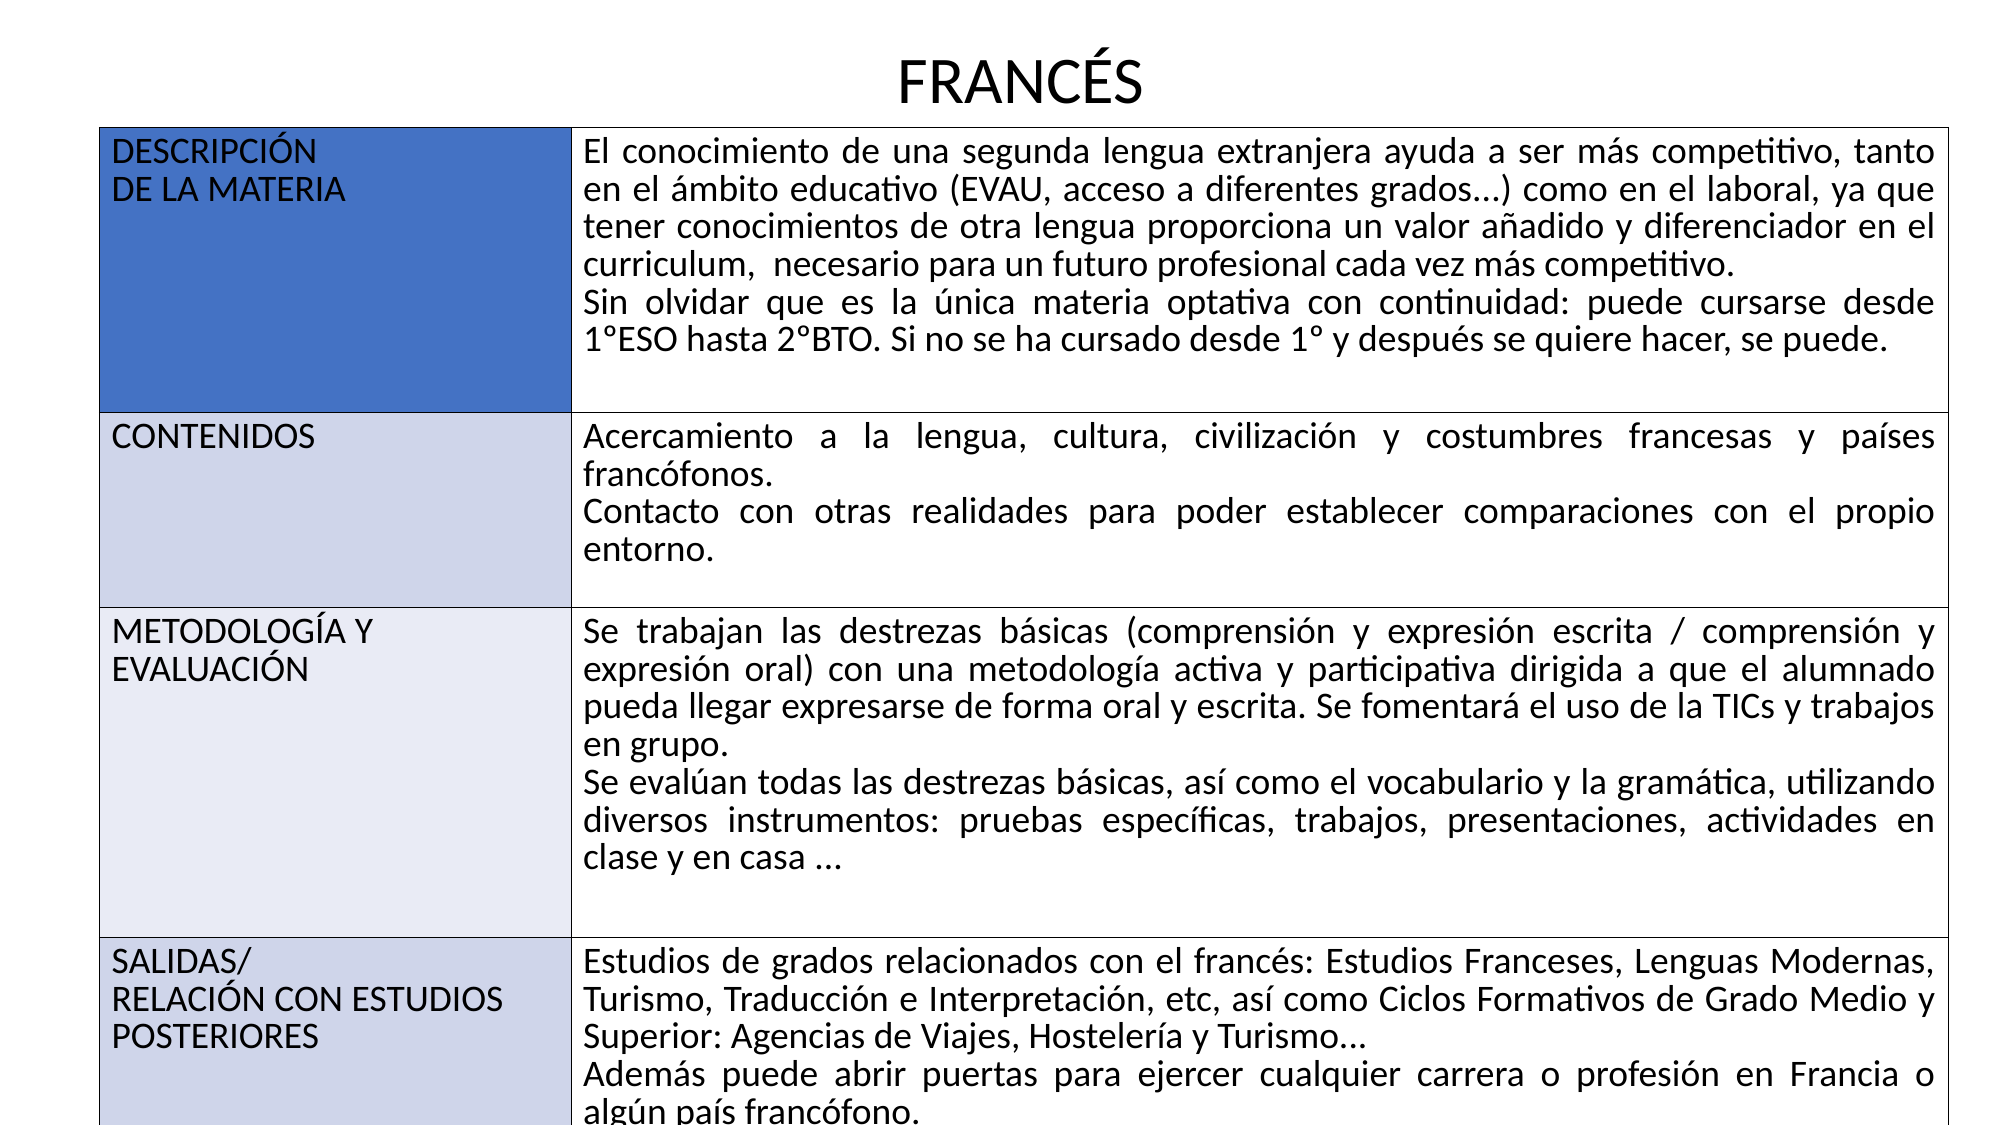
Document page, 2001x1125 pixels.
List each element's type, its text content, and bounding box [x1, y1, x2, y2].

table_cell Estudios de grados relacionados con el francés: Estudios Franceses, Lenguas Modernas, Turismo, Traducción e Interpretación, etc, así como Ciclos Formativos de Grado Medio y Superior: Agencias de Viajes, Hostelería y Turismo... Además puede abrir puertas para ejercer cualquier carrera o profesión en Francia o algún país francófono. [572, 938, 1948, 1125]
table_cell SALIDAS/ RELACIÓN CON ESTUDIOS POSTERIORES [100, 938, 571, 1125]
text_box FRANCÉS [649, 29, 1393, 125]
table_cell CONTENIDOS [100, 413, 571, 607]
table_header DESCRIPCIÓN DE LA MATERIA [100, 128, 571, 412]
table_cell METODOLOGÍA Y EVALUACIÓN [100, 608, 571, 937]
table_header El conocimiento de una segunda lengua extranjera ayuda a ser más competitivo, tanto en el ámbito educativo (EVAU, acceso a diferentes grados...) como en el laboral, ya que tener conocimientos de otra lengua proporciona un valor añadido y diferenciador en el curriculum, necesario para un futuro profesional cada vez más competitivo. Sin olvidar que es la única materia optativa con continuidad: puede cursarse desde 1ºESO hasta 2ºBTO. Si no se ha cursado desde 1º y después se quiere hacer, se puede. [572, 128, 1948, 412]
table_cell Se trabajan las destrezas básicas (comprensión y expresión escrita / comprensión y expresión oral) con una metodología activa y participativa dirigida a que el alumnado pueda llegar expresarse de forma oral y escrita. Se fomentará el uso de la TICs y trabajos en grupo. Se evalúan todas las destrezas básicas, así como el vocabulario y la gramática, utilizando diversos instrumentos: pruebas específicas, trabajos, presentaciones, actividades en clase y en casa ... [572, 608, 1948, 937]
table_cell Acercamiento a la lengua, cultura, civilización y costumbres francesas y países francófonos. Contacto con otras realidades para poder establecer comparaciones con el propio entorno. [572, 413, 1948, 607]
